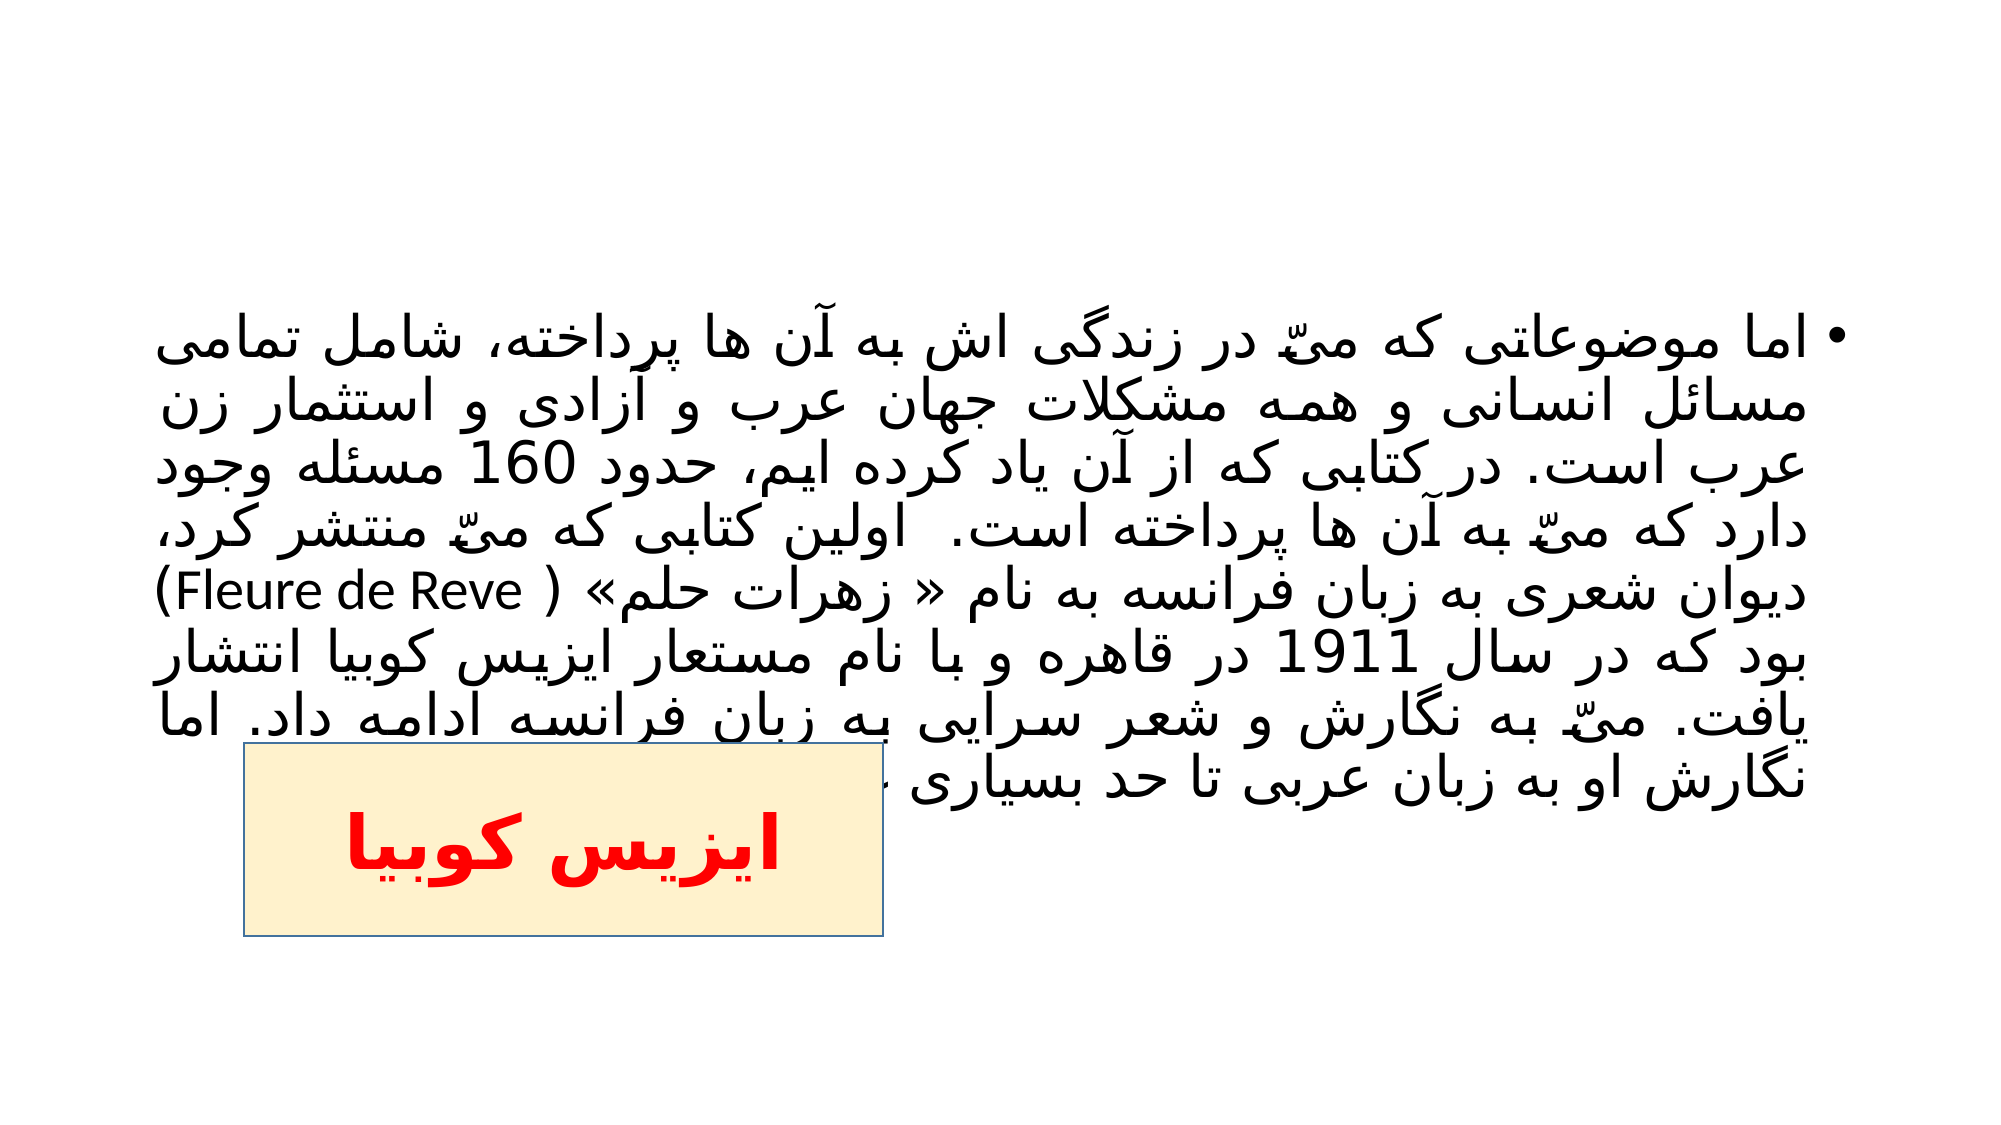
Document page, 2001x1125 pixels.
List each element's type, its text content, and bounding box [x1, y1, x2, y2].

text_box ایزیس کوبیا [243, 742, 884, 937]
list اما موضوعاتی که میّ در زندگی اش به آن ها پرداخته، شامل تمامی مسائل انسانی و همه مشکلات جهان عرب و آزادی و استثمار زن عرب است. در کتابی که از آن یاد کرده ایم، حدود 160 مسئله وجود دارد که میّ به آن ها پرداخته است. اولین کتابی که میّ منتشر کرد، دیوان شعری به زبان فرانسه به نام « زهرات حلم» ( Fleure de Reve) بود که در سال 1911 در قاهره و با نام مستعار ایزیس کوبیا انتشار یافت. میّ به نگارش و شعر سرایی به زبان فرانسه ادامه داد. اما نگارش او به زبان عربی تا حد بسیاری غلبه دارد. [137, 299, 1863, 1014]
